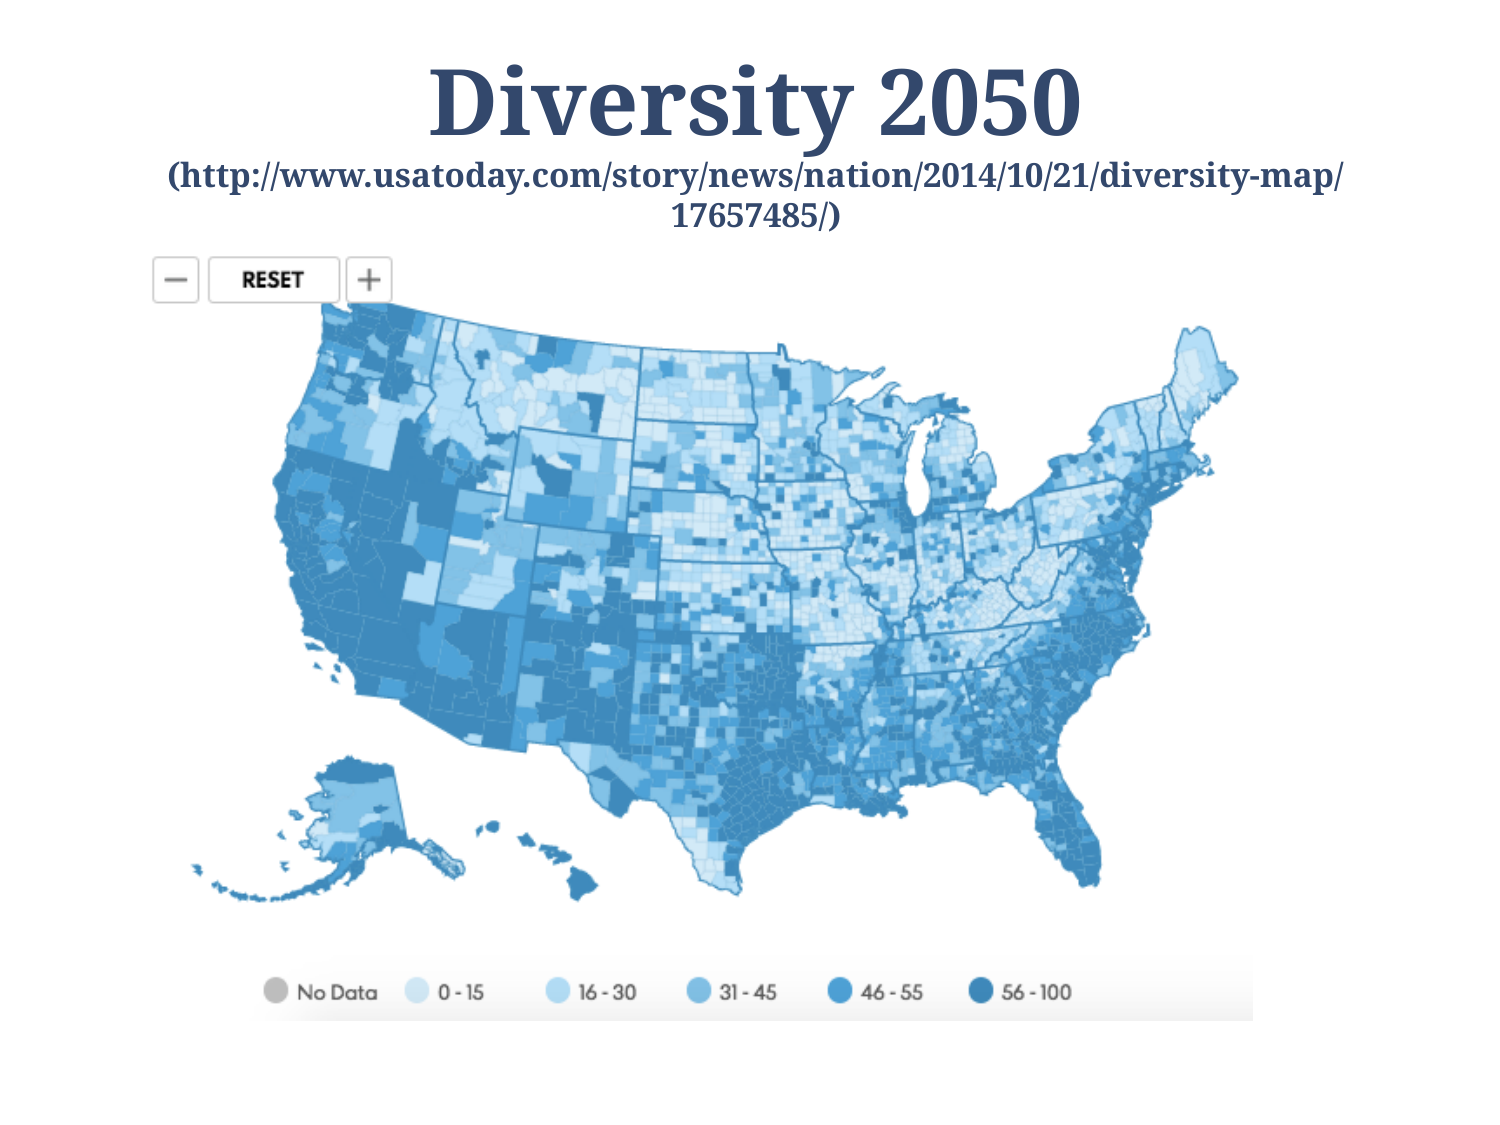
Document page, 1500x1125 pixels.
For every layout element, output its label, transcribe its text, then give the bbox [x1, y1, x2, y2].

picture [144, 255, 1254, 1022]
title Diversity 2050 (http://www.usatoday.com/story/news/nation/2014/10/21/diversity-map/17657485/) [87, 44, 1426, 233]
